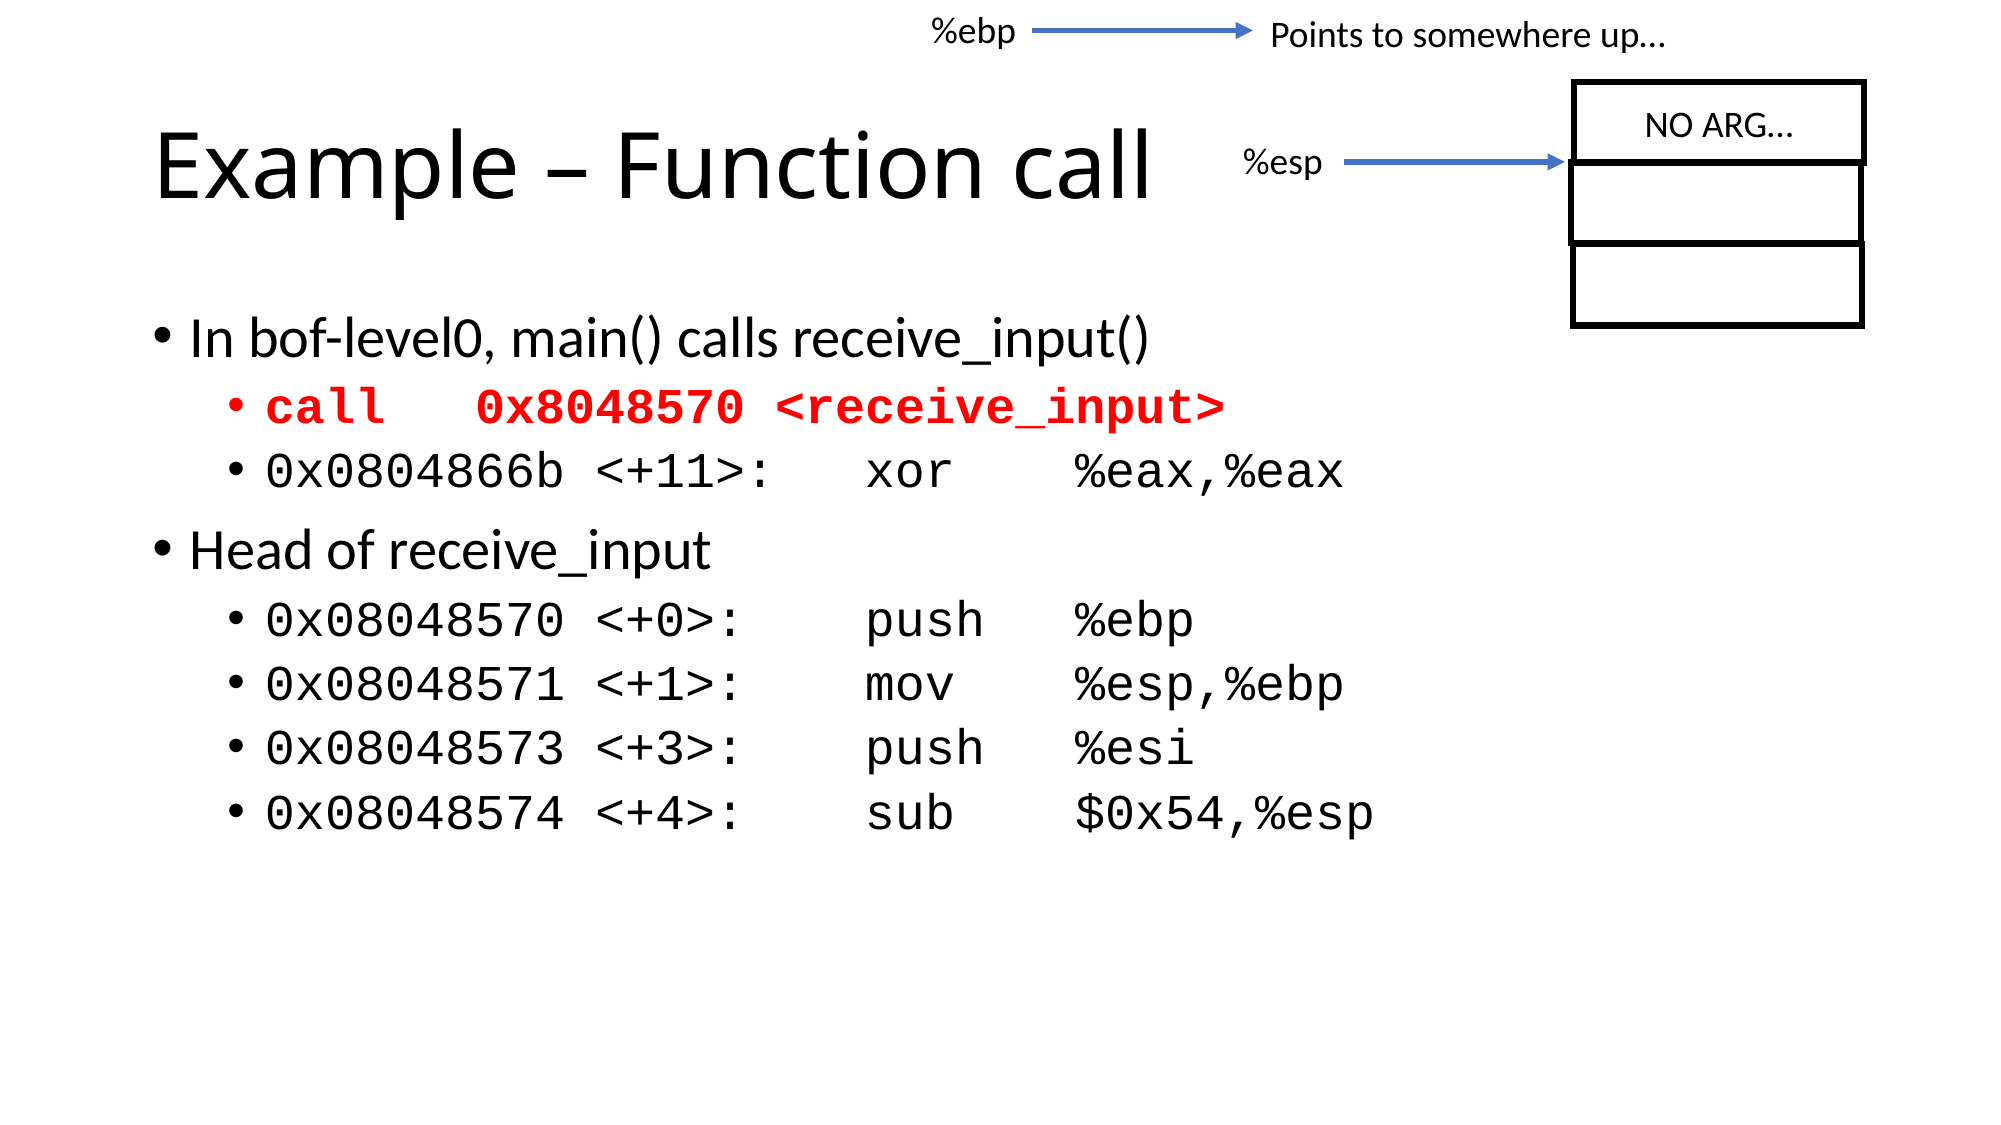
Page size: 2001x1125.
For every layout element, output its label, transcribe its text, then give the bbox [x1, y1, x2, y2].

text_box %ebp [916, 0, 1032, 58]
list In bof-level0, main() calls receive_input() call 0x8048570 <receive_input> 0x0804866b <+11>: xor %eax,%eax Head of receive_input 0x08048570 <+0>: push %ebp 0x08048571 <+1>: mov %esp,%ebp 0x08048573 <+3>: push %esi 0x08048574 <+4>: sub $0x54,%esp [137, 299, 1863, 1014]
title Example – Function call [137, 59, 1863, 278]
text_box NO ARG… [1573, 81, 1865, 164]
text_box [1572, 243, 1863, 326]
text_box Points to somewhere up… [1255, 2, 1682, 62]
text_box [1570, 161, 1862, 244]
text_box %esp [1228, 129, 1338, 190]
